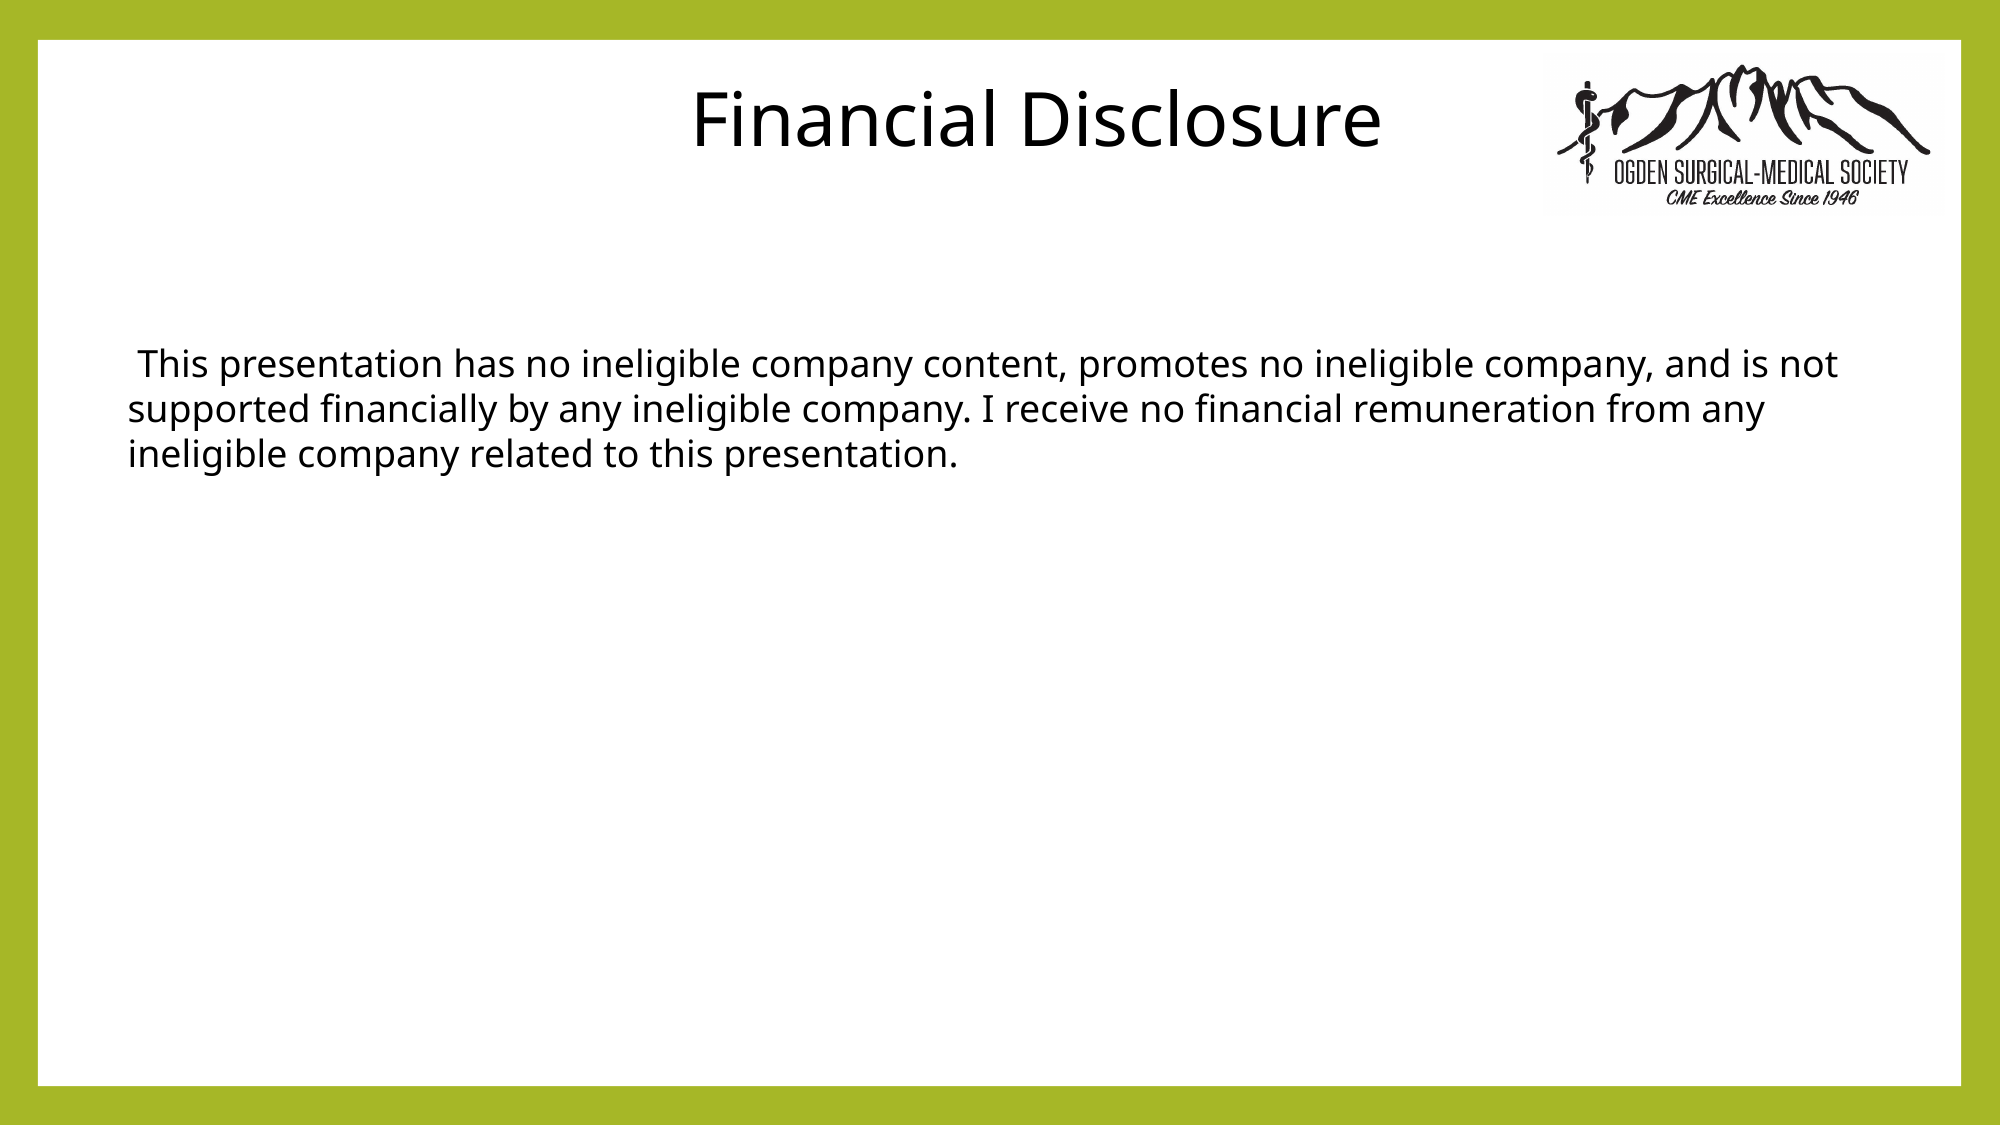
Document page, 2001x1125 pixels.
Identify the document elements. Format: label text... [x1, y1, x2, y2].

picture [1543, 52, 1945, 216]
text_box This presentation has no ineligible company content, promotes no ineligible company, and is not supported financially by any ineligible company. I receive no financial remuneration from any ineligible company related to this presentation. [112, 332, 1888, 527]
text_box Financial Disclosure [675, 64, 1496, 170]
